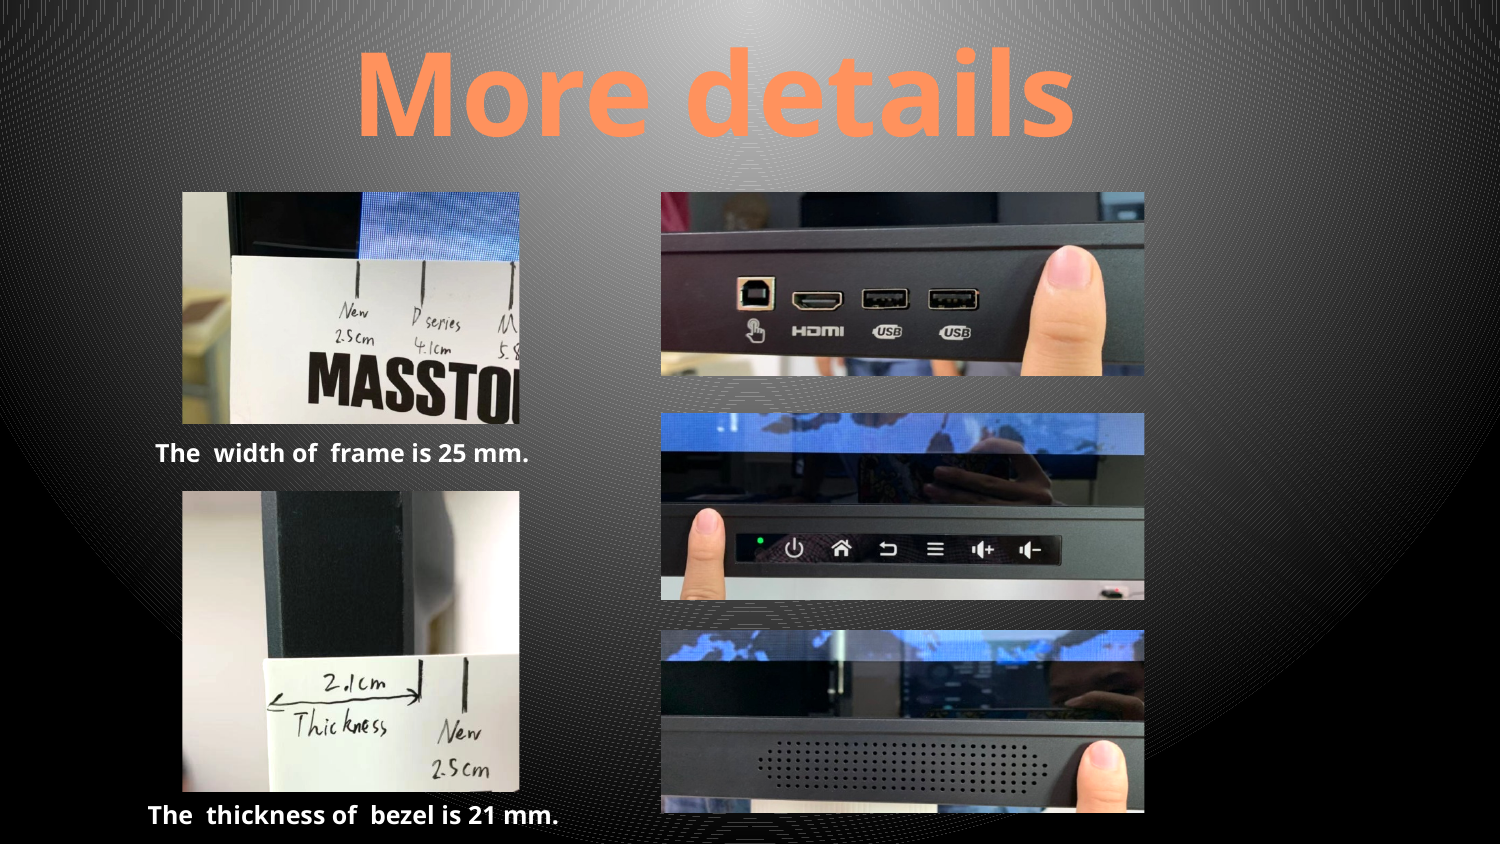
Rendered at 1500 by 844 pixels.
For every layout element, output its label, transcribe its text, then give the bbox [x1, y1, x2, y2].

picture [660, 412, 1145, 600]
text_box The width of frame is 25 mm. [140, 430, 655, 521]
picture [660, 629, 1145, 813]
text_box The thickness of bezel is 21 mm. [132, 791, 700, 844]
picture [660, 192, 1145, 376]
picture [182, 192, 520, 424]
picture [182, 490, 520, 793]
title More details [64, 4, 1353, 160]
